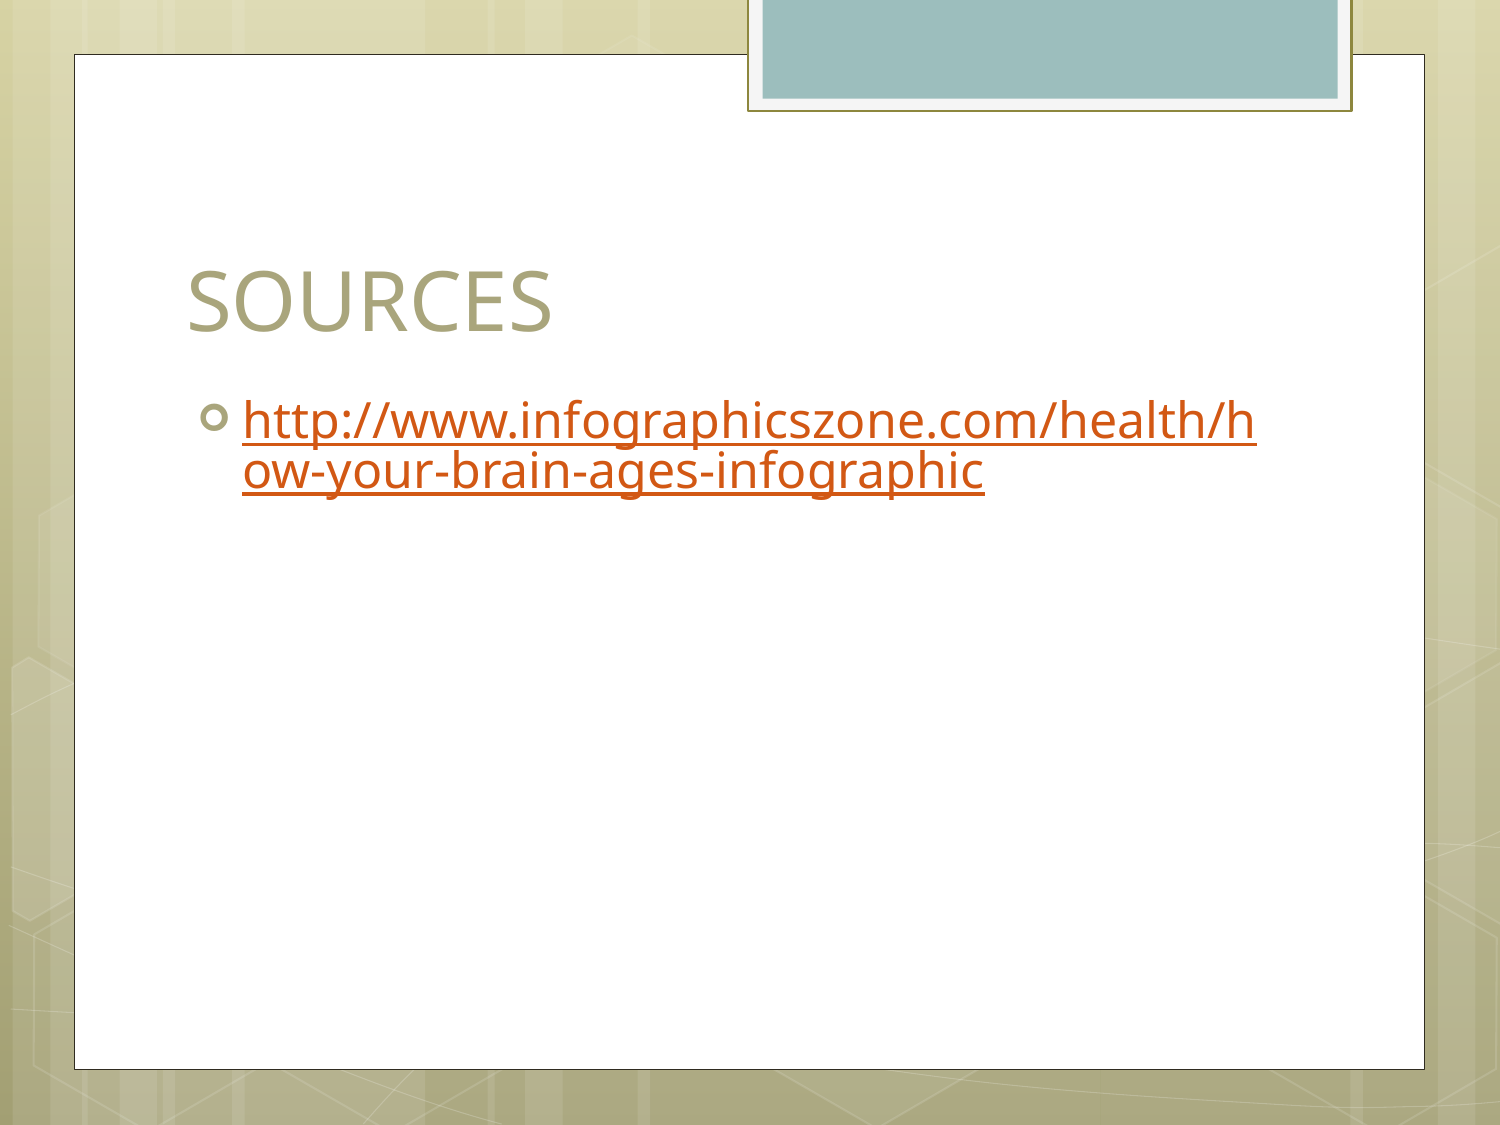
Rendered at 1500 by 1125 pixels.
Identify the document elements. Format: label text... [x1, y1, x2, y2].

title SOURCES [171, 168, 1324, 357]
list http://www.infographicszone.com/health/how-your-brain-ages-infographic [171, 381, 1283, 957]
